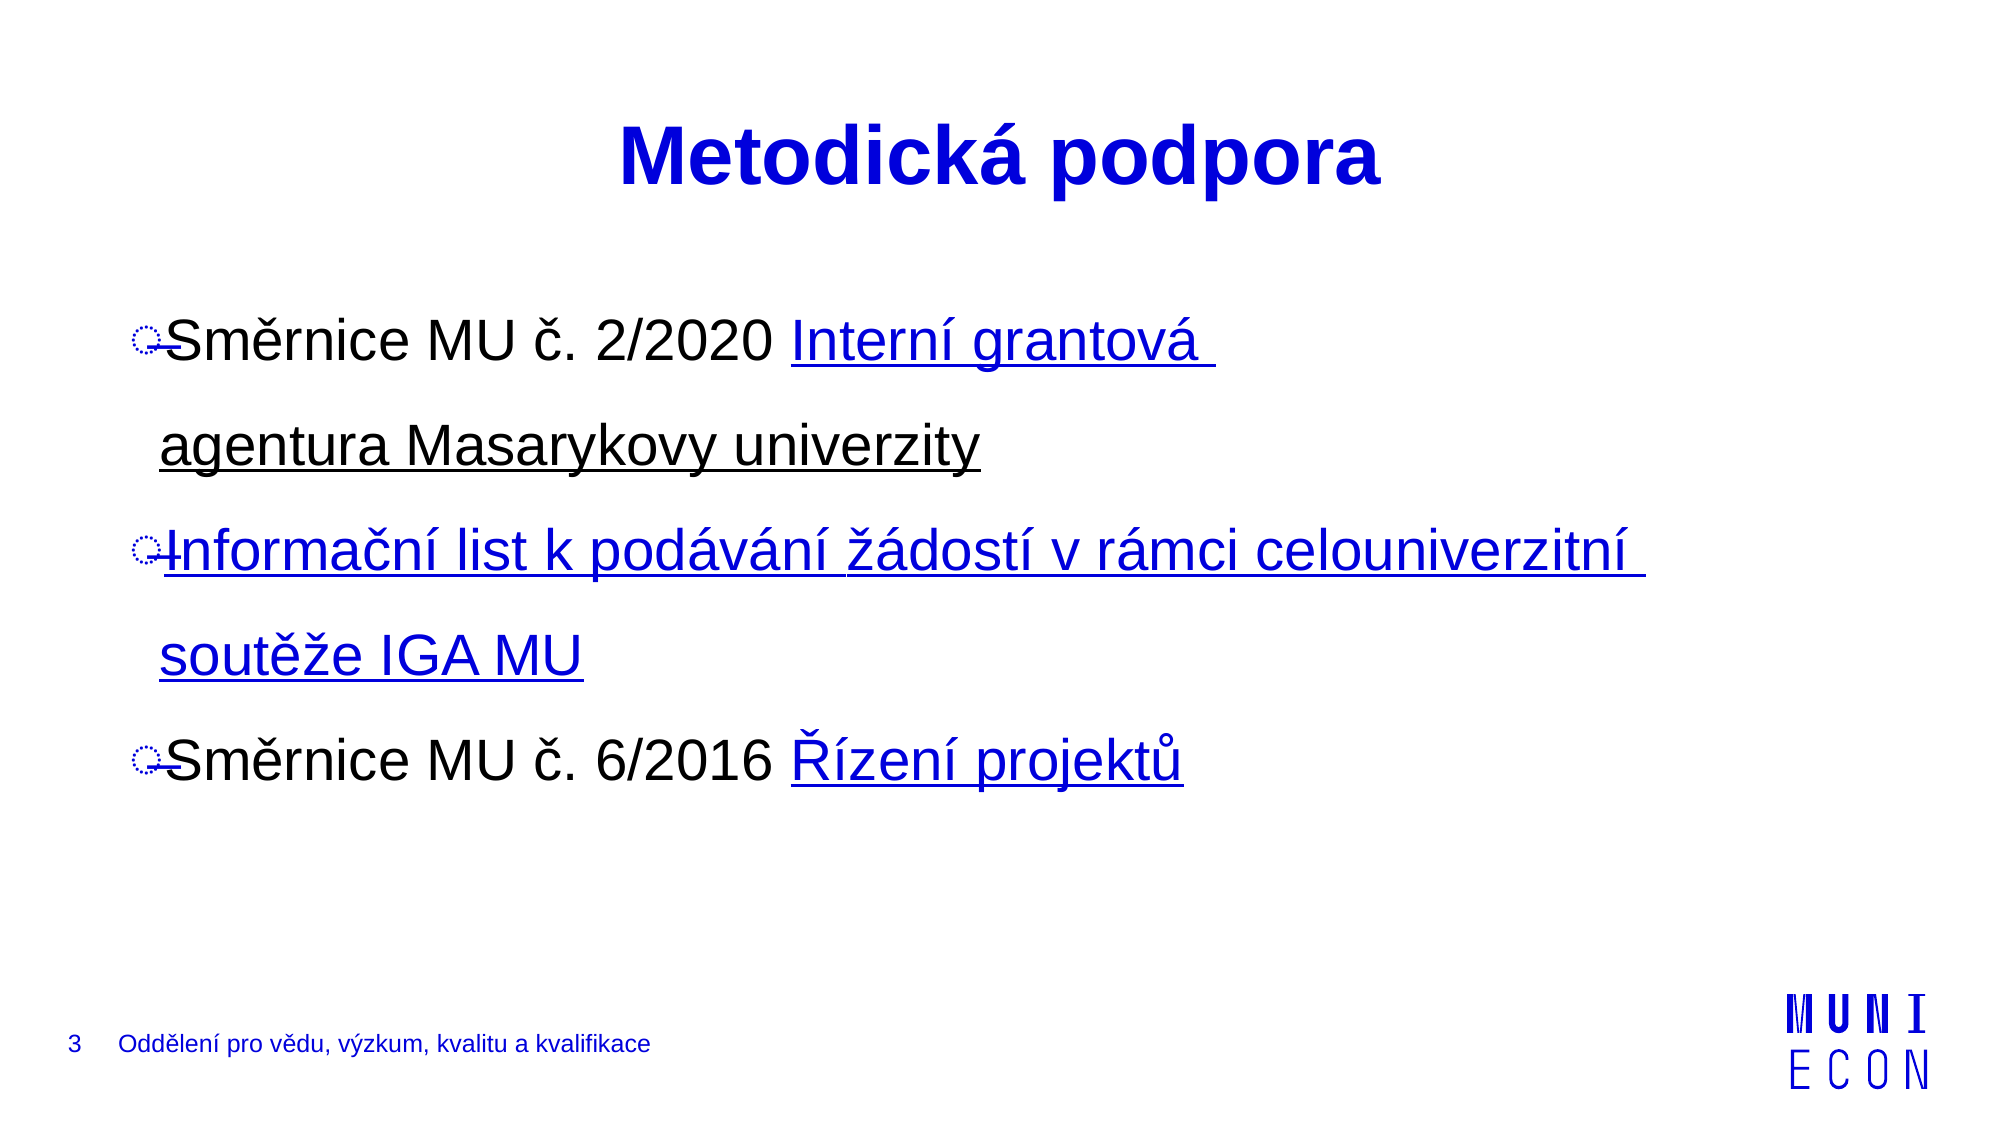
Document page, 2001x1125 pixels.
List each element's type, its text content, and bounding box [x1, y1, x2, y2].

footer Oddělení pro vědu, výzkum, kvalitu a kvalifikace [118, 1021, 1418, 1063]
slide_number 3 [67, 1021, 110, 1063]
list Směrnice MU č. 2/2020 Interní grantová agentura Masarykovy univerzity Informační list k podávání žádostí v rámci celouniverzitní soutěže IGA MU Směrnice MU č. 6/2016 Řízení projektů [118, 267, 1883, 947]
title Metodická podpora [118, 118, 1883, 193]
